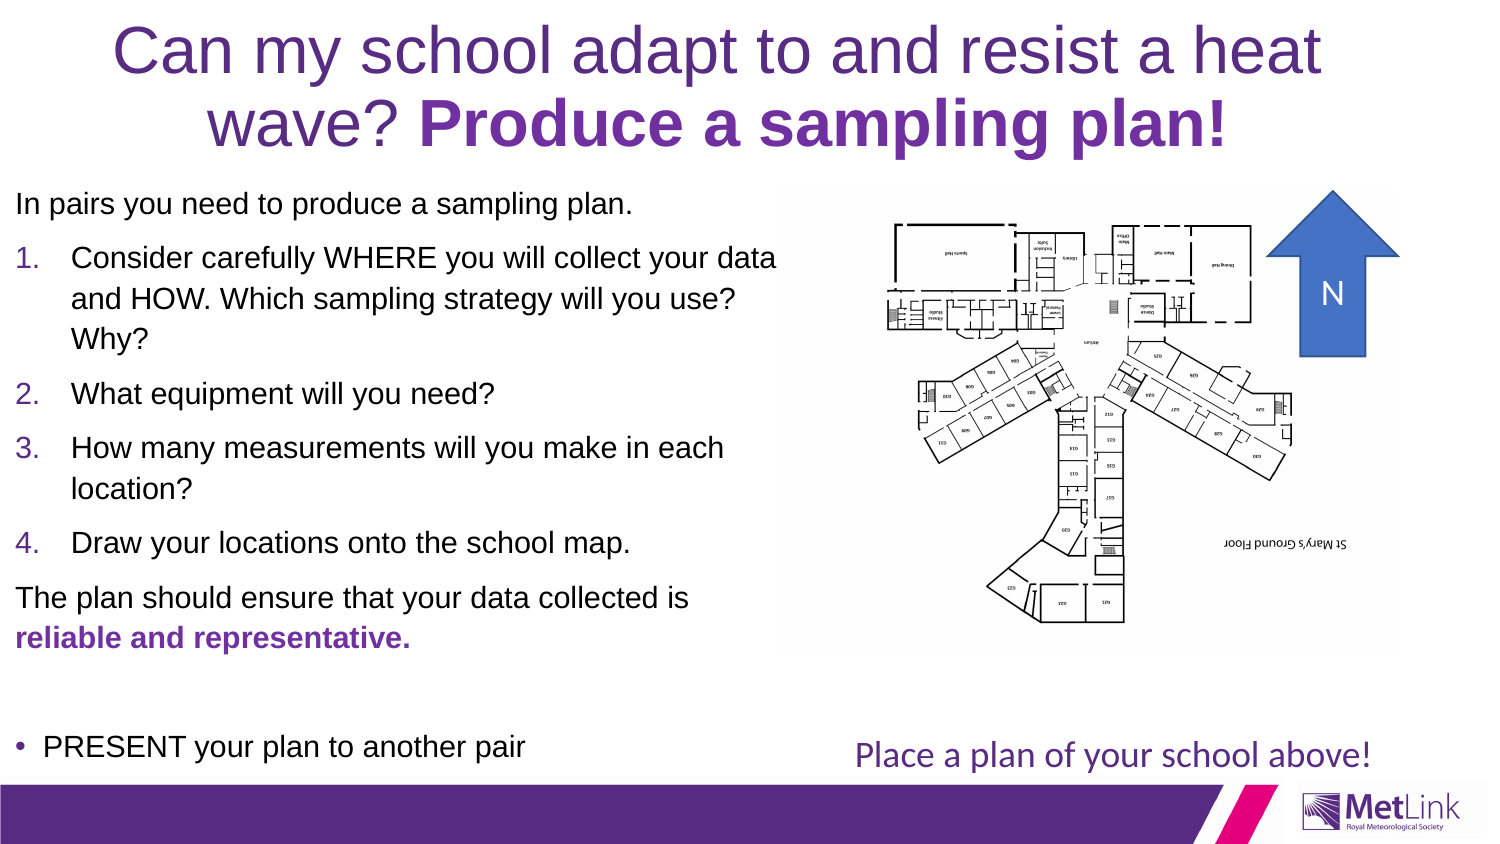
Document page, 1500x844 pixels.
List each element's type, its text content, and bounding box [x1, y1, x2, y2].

list In pairs you need to produce a sampling plan. Consider carefully WHERE you will collect your data and HOW. Which sampling strategy will you use? Why? What equipment will you need? How many measurements will you make in each location? Draw your locations onto the school map. The plan should ensure that your data collected is reliable and representative. PRESENT your plan to another pair [0, 172, 806, 776]
picture [0, 776, 1284, 844]
text_box Place a plan of your school above! [840, 722, 1444, 783]
picture [777, 190, 1398, 653]
title Can my school adapt to and resist a heat wave? Produce a sampling plan! [71, 6, 1366, 170]
picture [1297, 780, 1488, 839]
